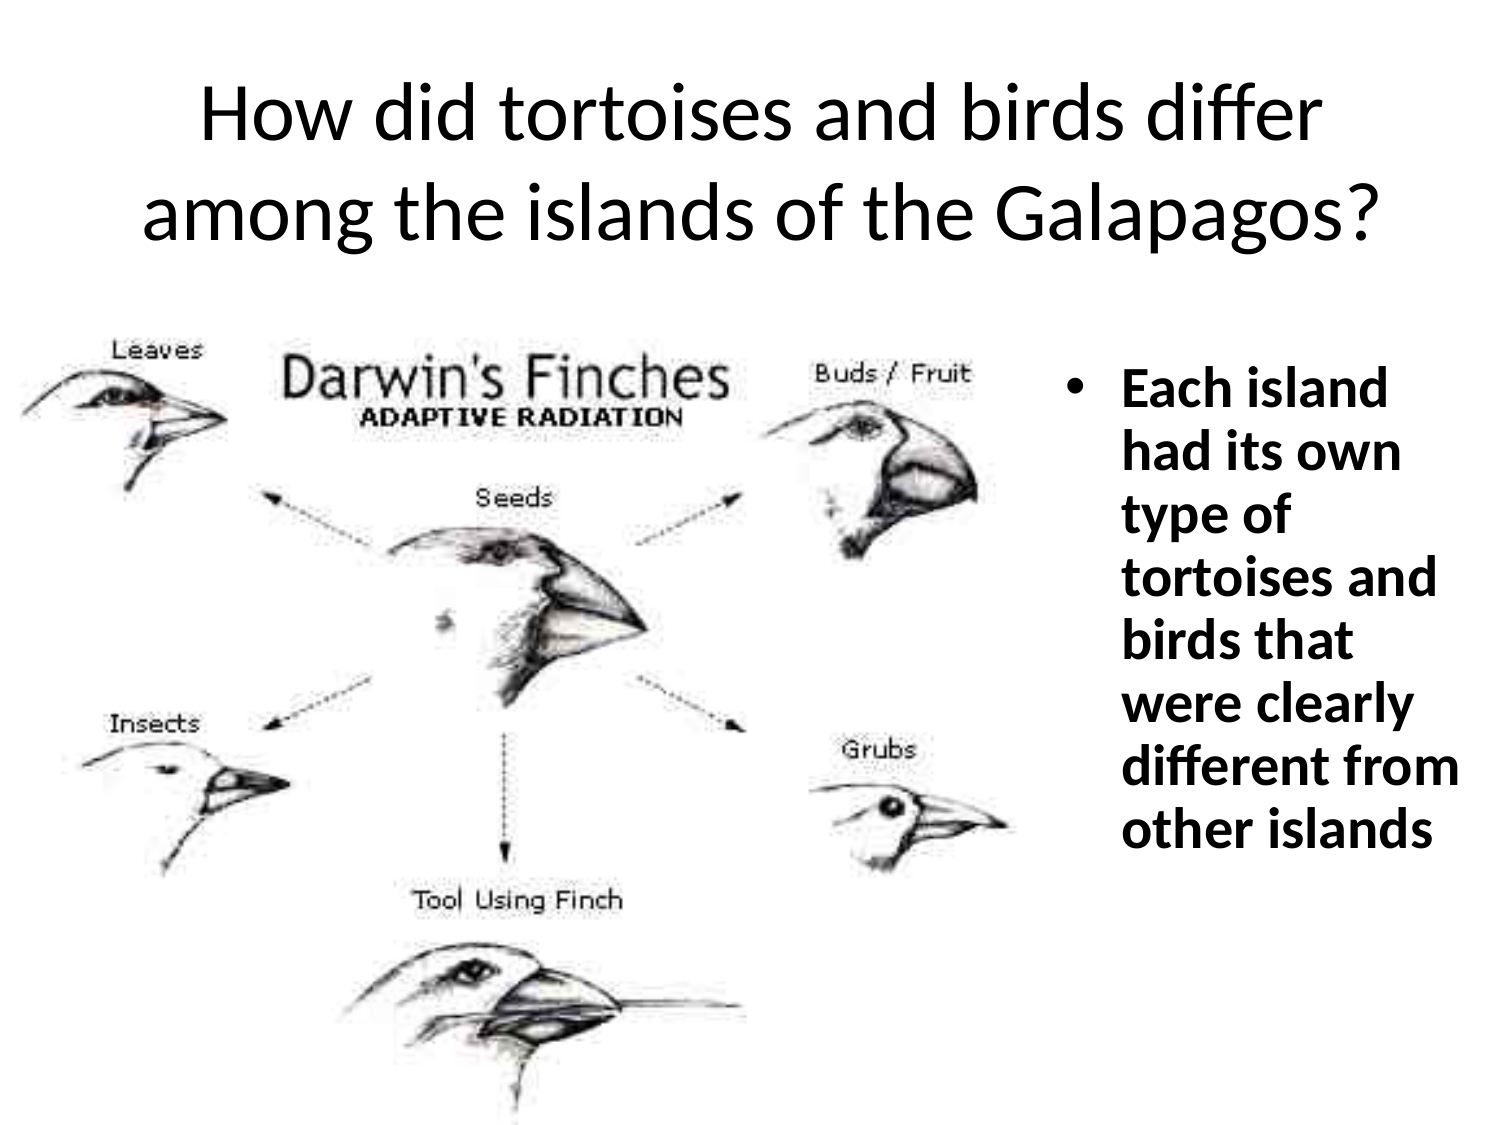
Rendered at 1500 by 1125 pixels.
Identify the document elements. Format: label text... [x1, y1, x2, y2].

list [0, 317, 1038, 1125]
list Each island had its own type of tortoises and birds that were clearly different from other islands [1050, 350, 1500, 1000]
title How did tortoises and birds differ among the islands of the Galapagos? [75, 40, 1451, 275]
